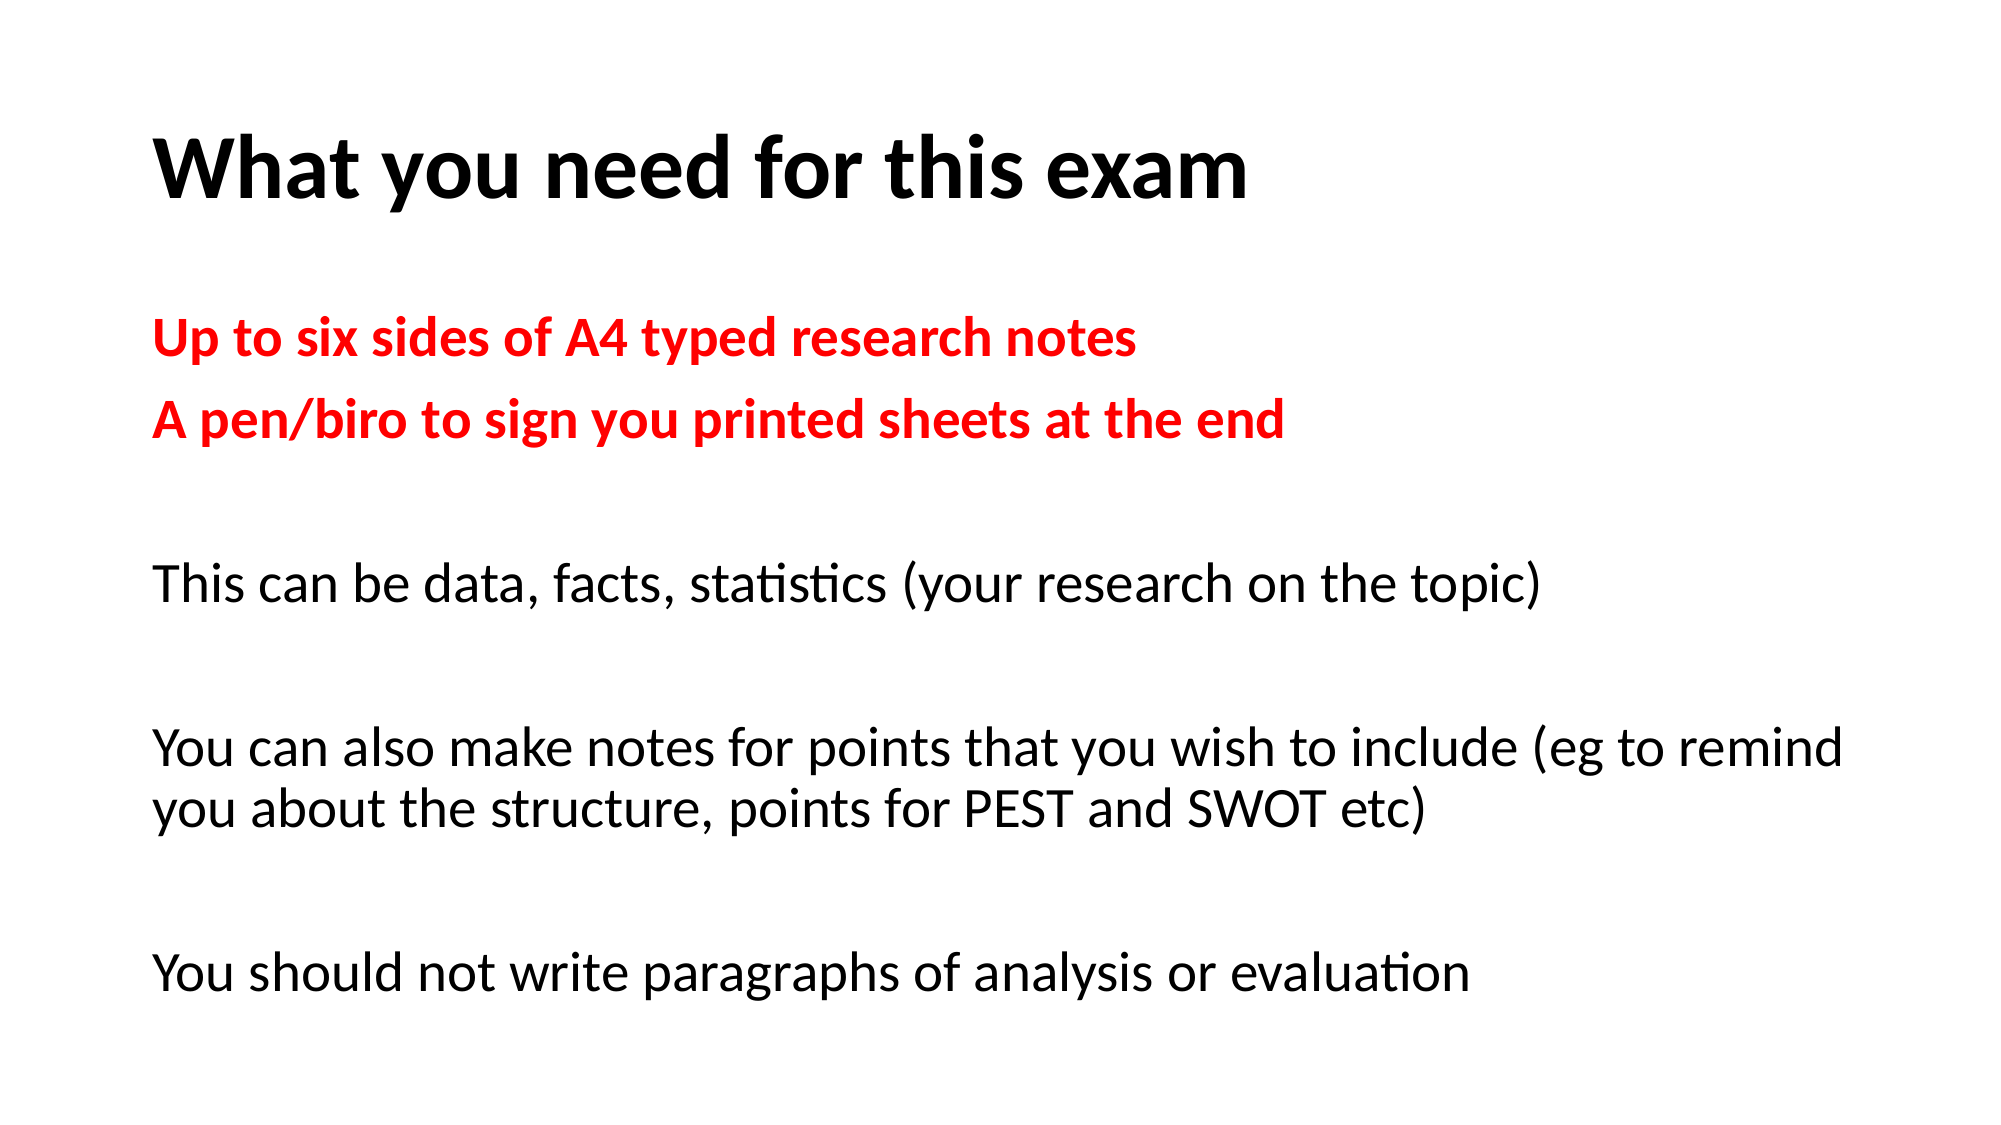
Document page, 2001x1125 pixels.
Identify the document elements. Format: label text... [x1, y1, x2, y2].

list Up to six sides of A4 typed research notes A pen/biro to sign you printed sheets at the end This can be data, facts, statistics (your research on the topic) You can also make notes for points that you wish to include (eg to remind you about the structure, points for PEST and SWOT etc) You should not write paragraphs of analysis or evaluation [137, 299, 1863, 1014]
title What you need for this exam [137, 59, 1863, 278]
